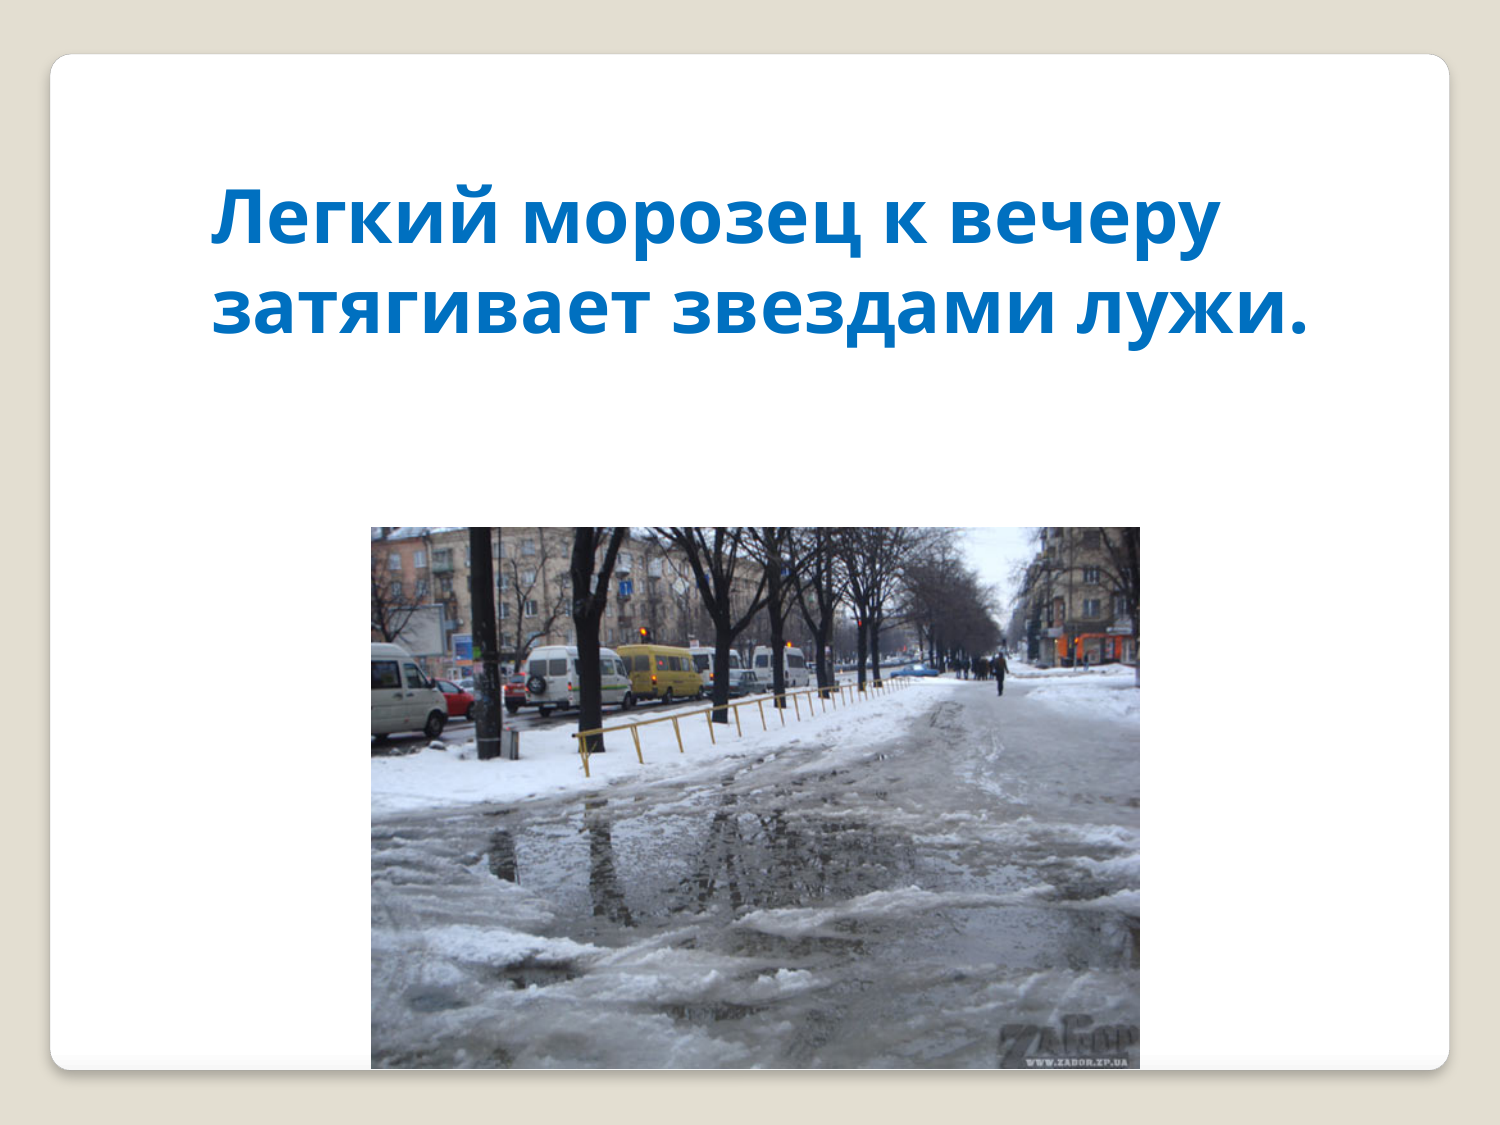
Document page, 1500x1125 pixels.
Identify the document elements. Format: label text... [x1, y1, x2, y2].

picture [371, 526, 1140, 1069]
text_box Легкий морозец к вечеру затягивает звездами лужи. [196, 160, 1326, 356]
